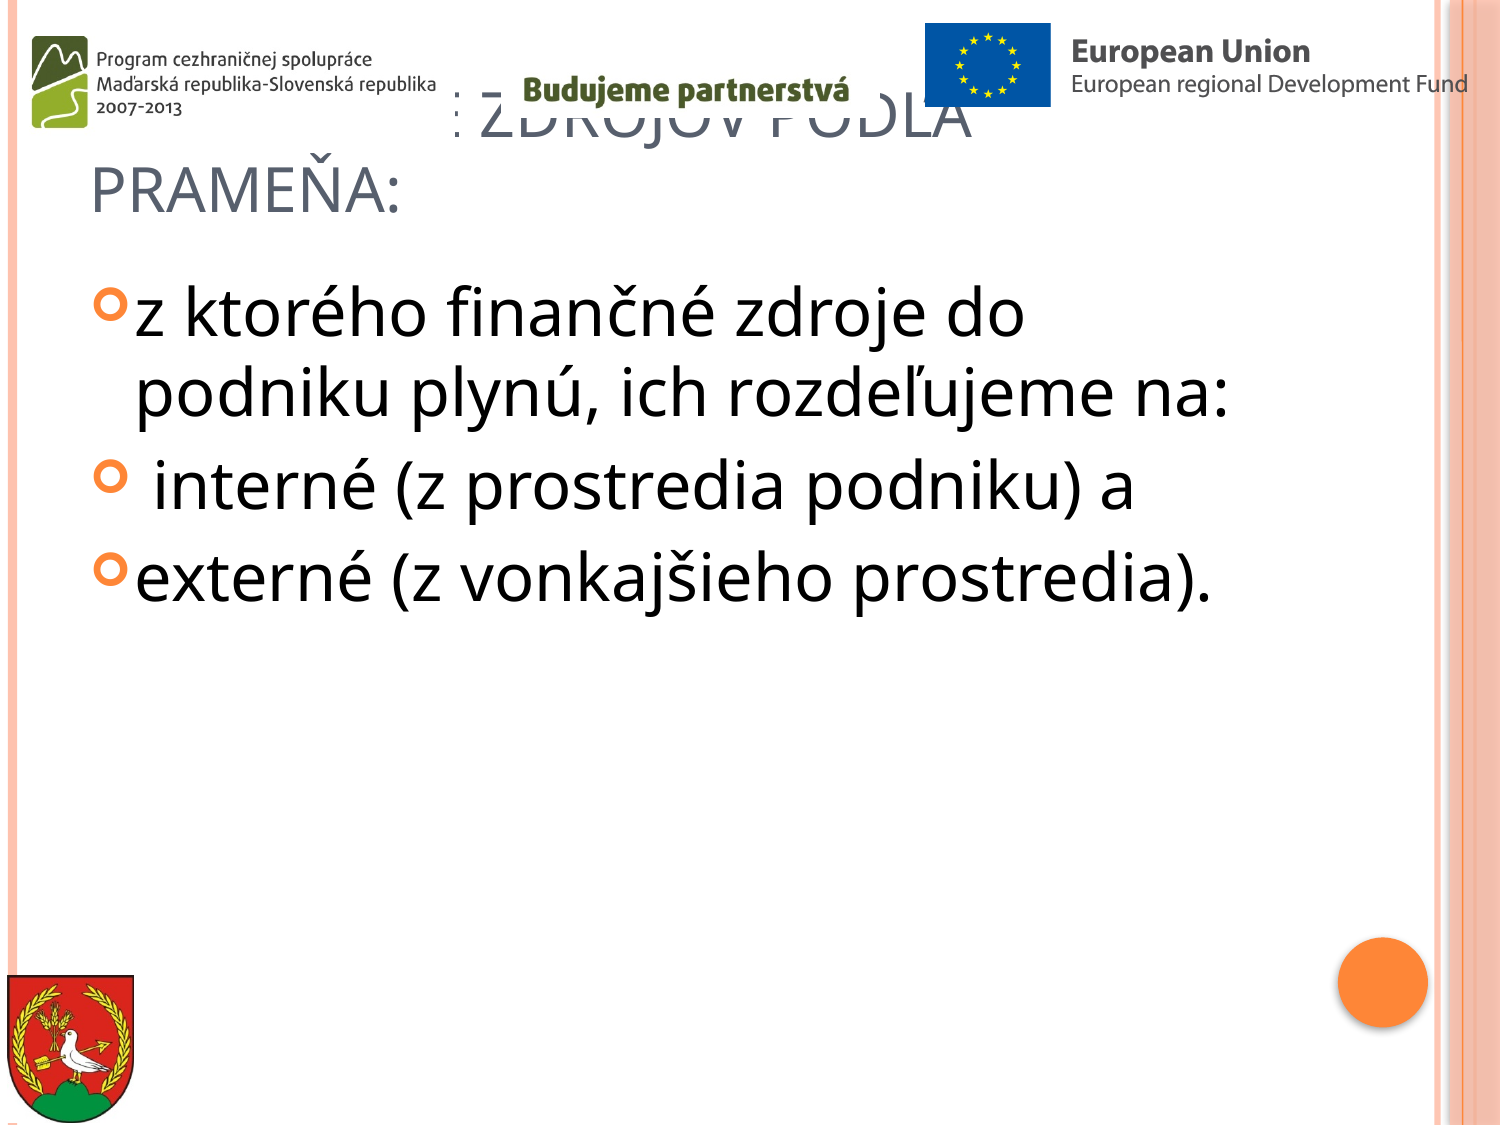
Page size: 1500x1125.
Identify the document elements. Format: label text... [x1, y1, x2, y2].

list z ktorého finančné zdroje do podniku plynú, ich rozdeľujeme na: interné (z prostredia podniku) a externé (z vonkajšieho prostredia). [75, 262, 1300, 1062]
picture [925, 22, 1468, 110]
picture [28, 36, 456, 139]
title Rozdelenie zdrojov Podľa prameňa: [75, 45, 1300, 233]
picture [6, 975, 135, 1124]
picture [501, 61, 881, 118]
